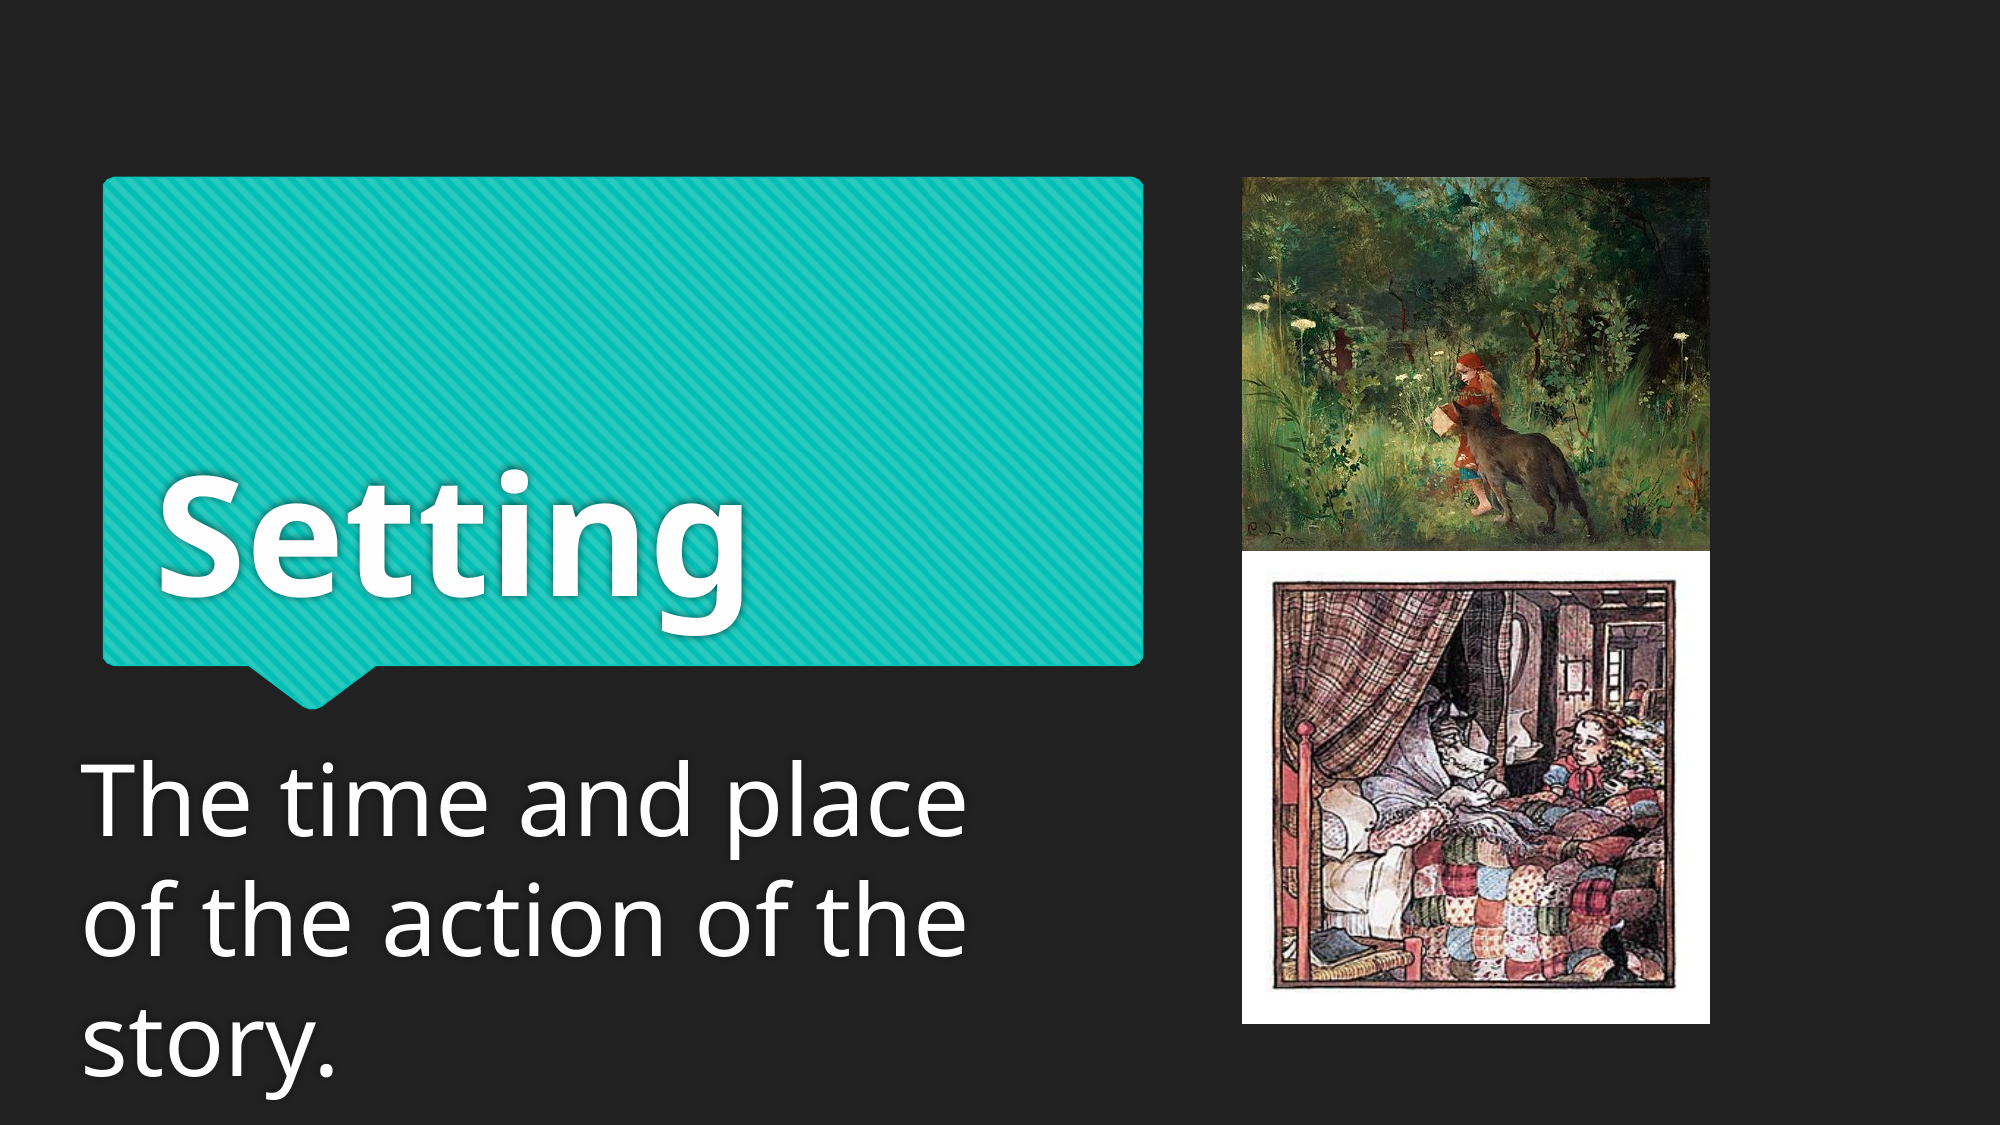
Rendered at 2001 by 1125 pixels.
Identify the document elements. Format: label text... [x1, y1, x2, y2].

list The time and place of the action of the story. [65, 728, 1107, 846]
picture [1242, 177, 1711, 1024]
title Setting [139, 203, 1107, 638]
